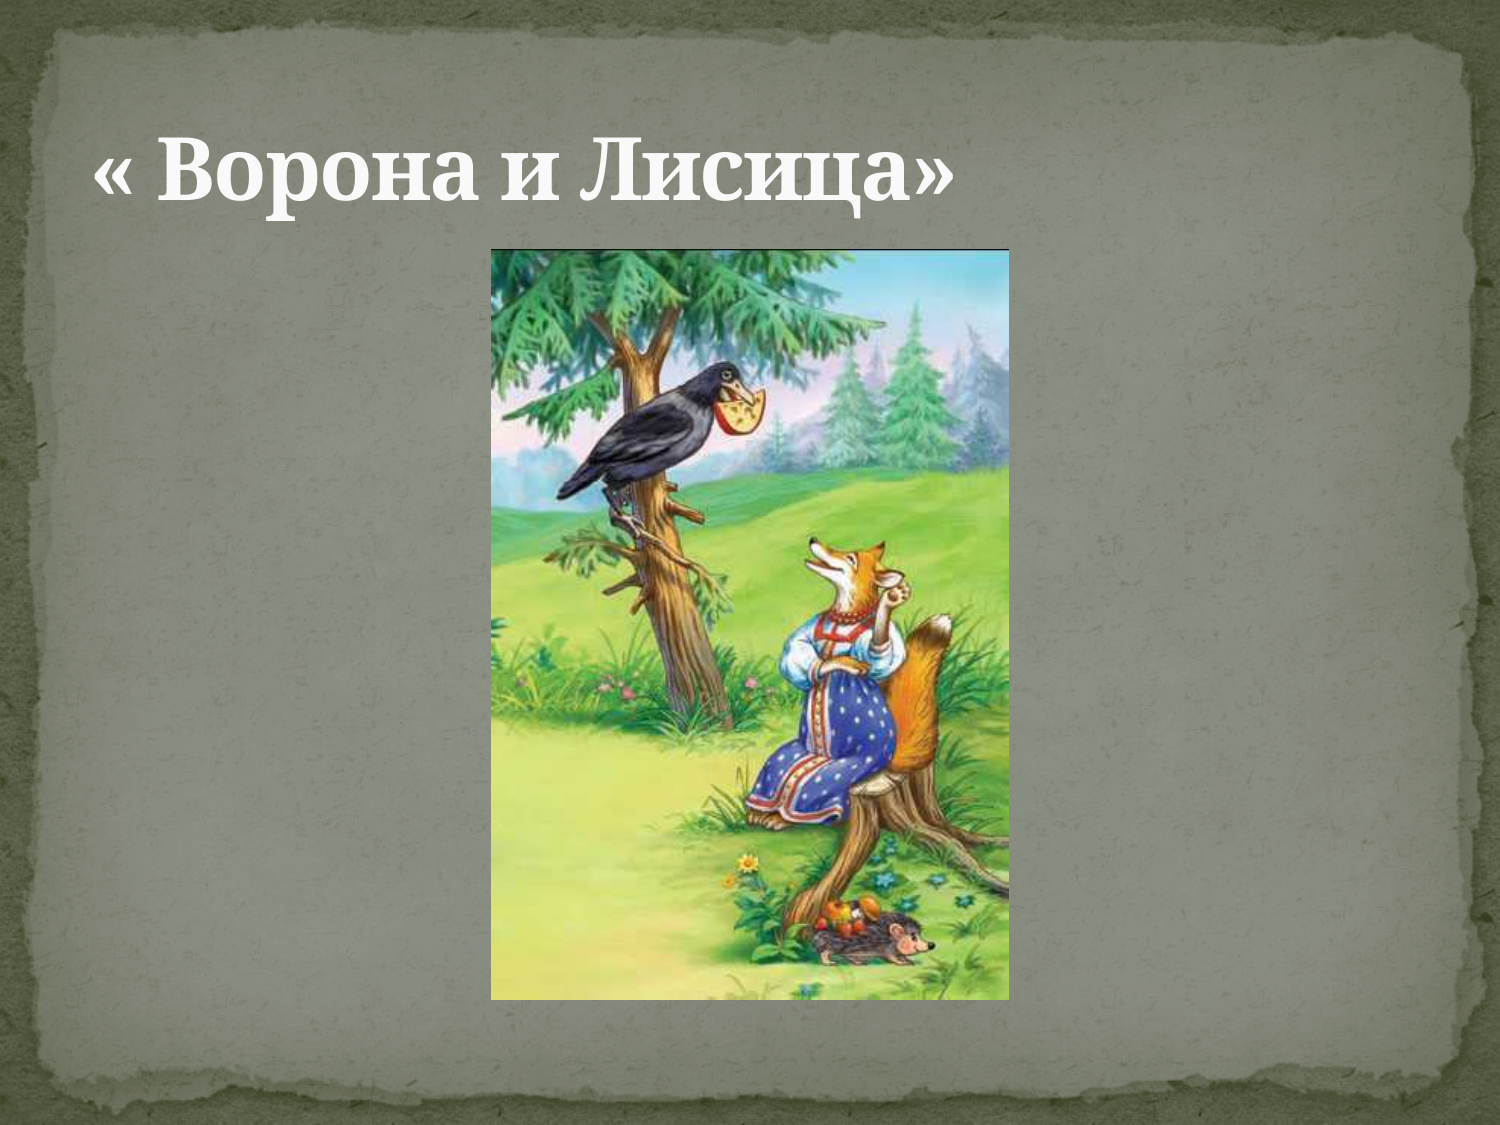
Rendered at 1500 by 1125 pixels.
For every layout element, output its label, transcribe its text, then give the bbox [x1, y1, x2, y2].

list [493, 251, 1009, 1000]
title « Ворона и Лисица» [74, 24, 1425, 225]
picture [491, 249, 1009, 1000]
